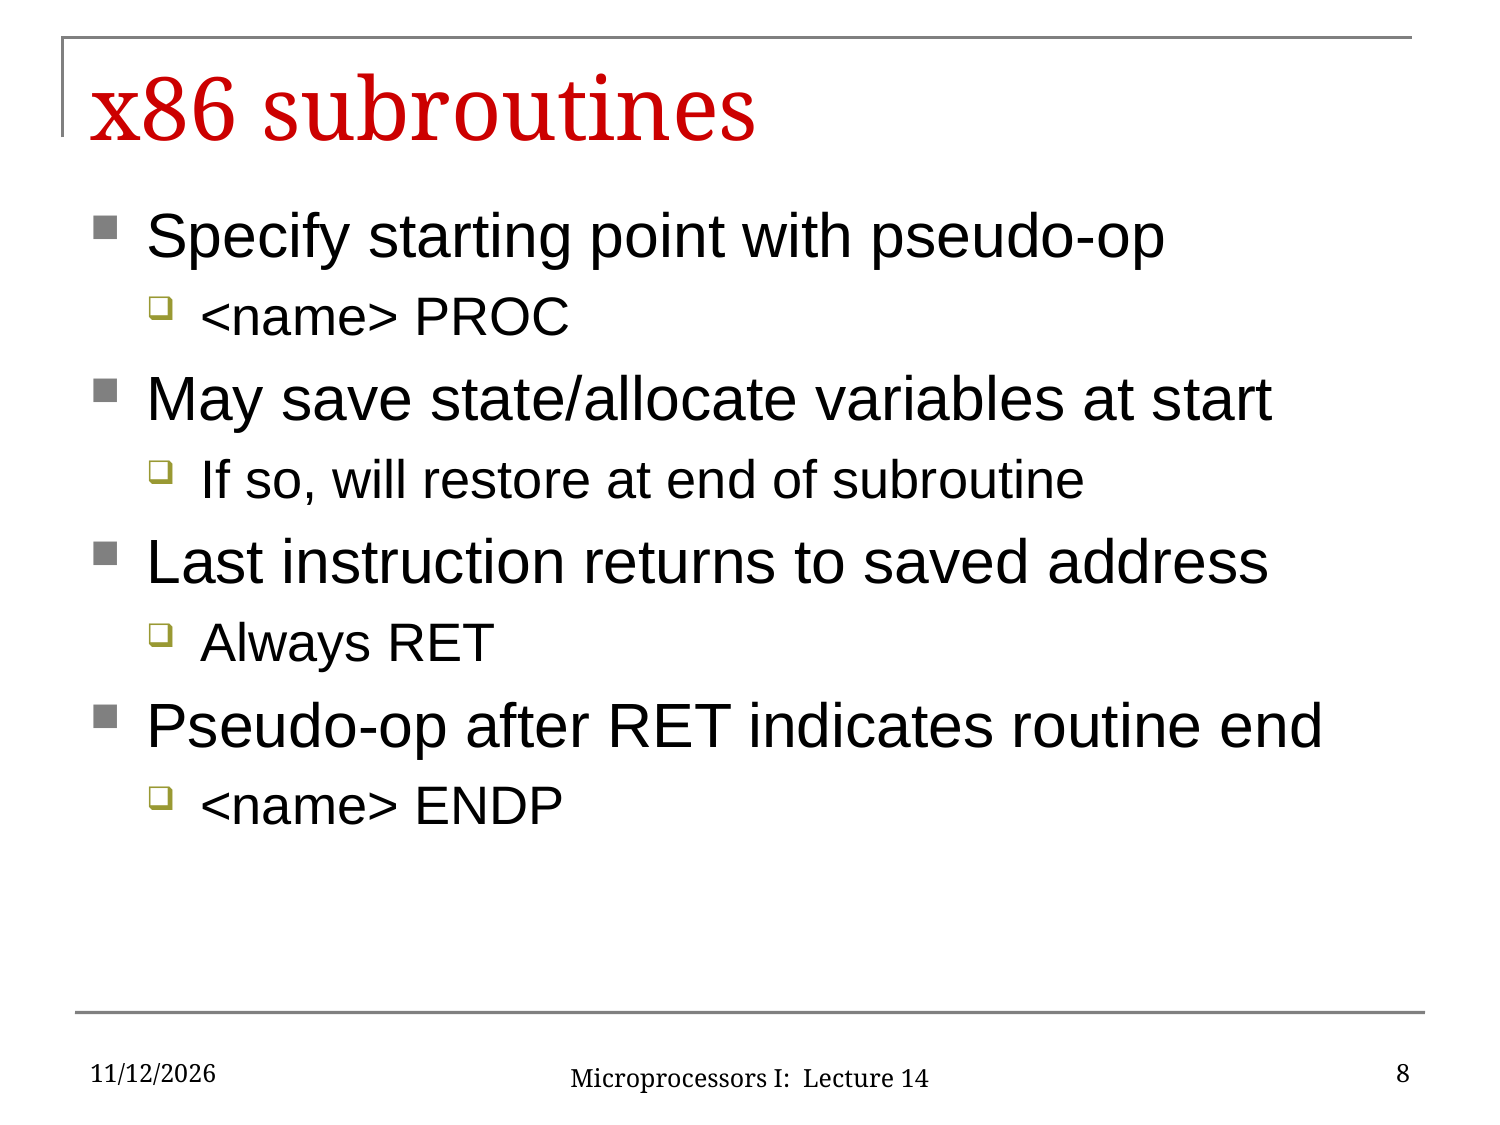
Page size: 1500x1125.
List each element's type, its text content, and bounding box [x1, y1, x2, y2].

slide_number 8 [1074, 1023, 1426, 1100]
footer Microprocessors I: Lecture 14 [512, 1024, 988, 1101]
list Specify starting point with pseudo-op <name> PROC May save state/allocate variables at start If so, will restore at end of subroutine Last instruction returns to saved address Always RET Pseudo-op after RET indicates routine end <name> ENDP [75, 187, 1425, 1006]
title x86 subroutines [75, 45, 1425, 163]
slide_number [74, 1023, 426, 1100]
